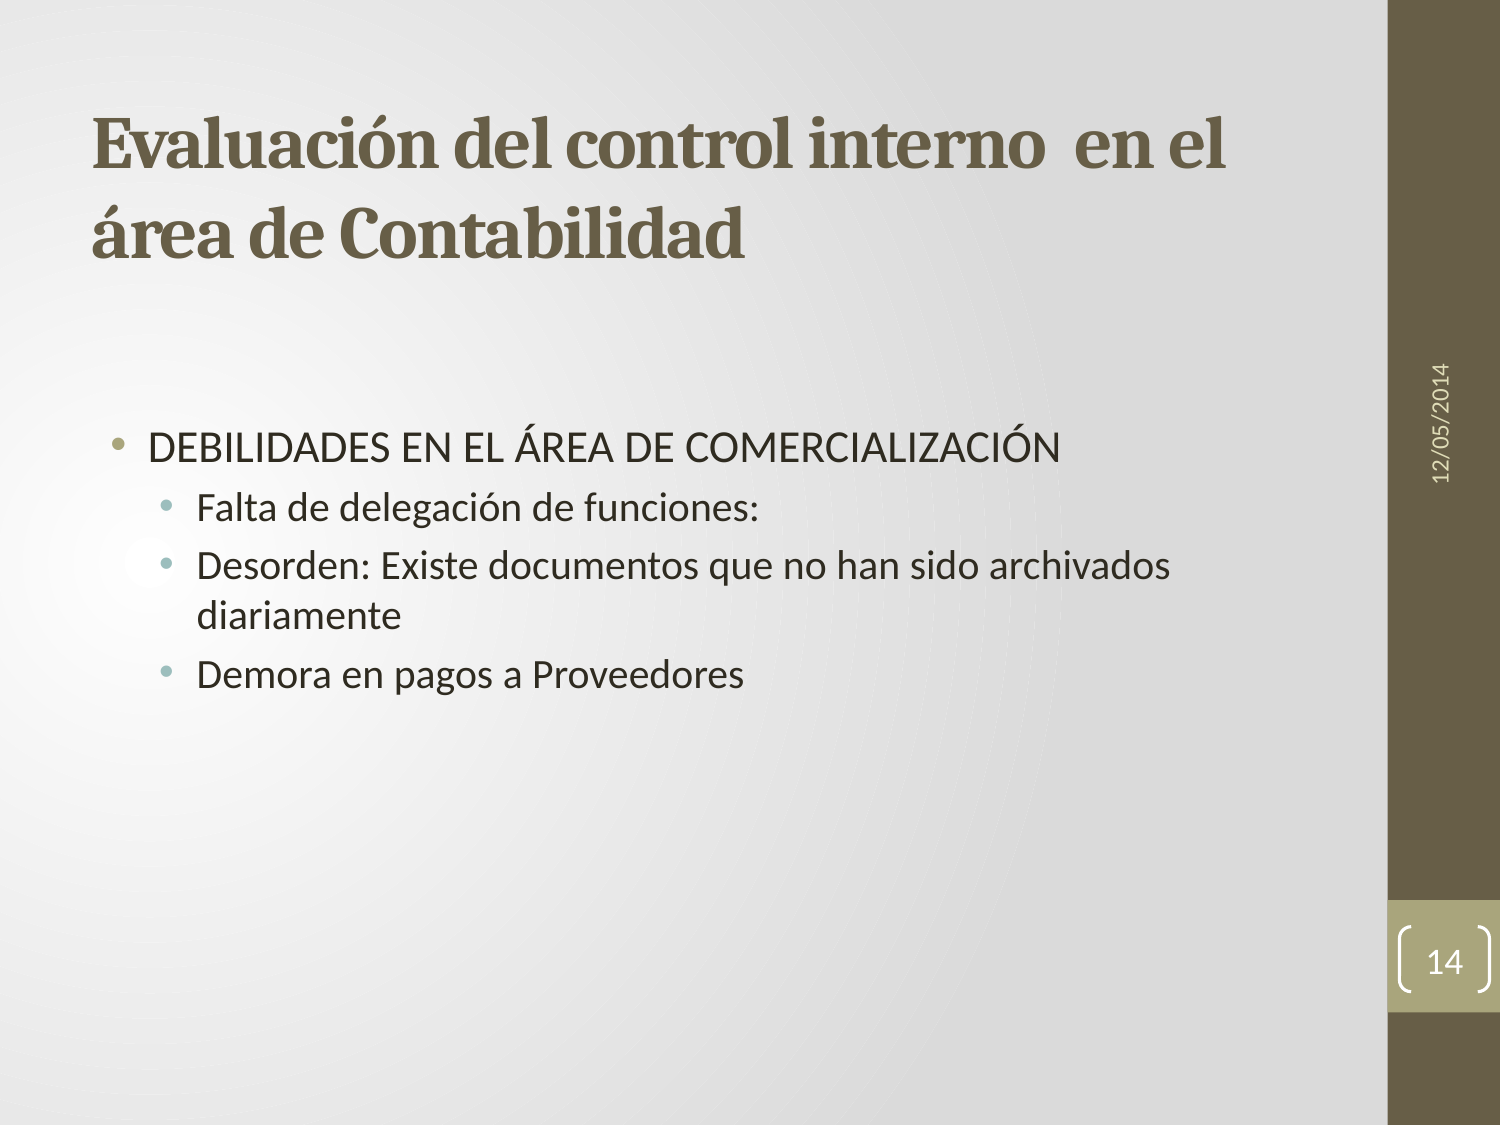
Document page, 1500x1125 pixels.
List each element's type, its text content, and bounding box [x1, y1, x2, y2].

slide_number 14 [1397, 925, 1492, 994]
title Evaluación del control interno en el área de Contabilidad [76, 90, 1327, 278]
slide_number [1408, 100, 1469, 501]
list DEBILIDADES EN EL ÁREA DE COMERCIALIZACIÓN Falta de delegación de funciones: Desorden: Existe documentos que no han sido archivados diariamente Demora en pagos a Proveedores [76, 408, 1327, 799]
